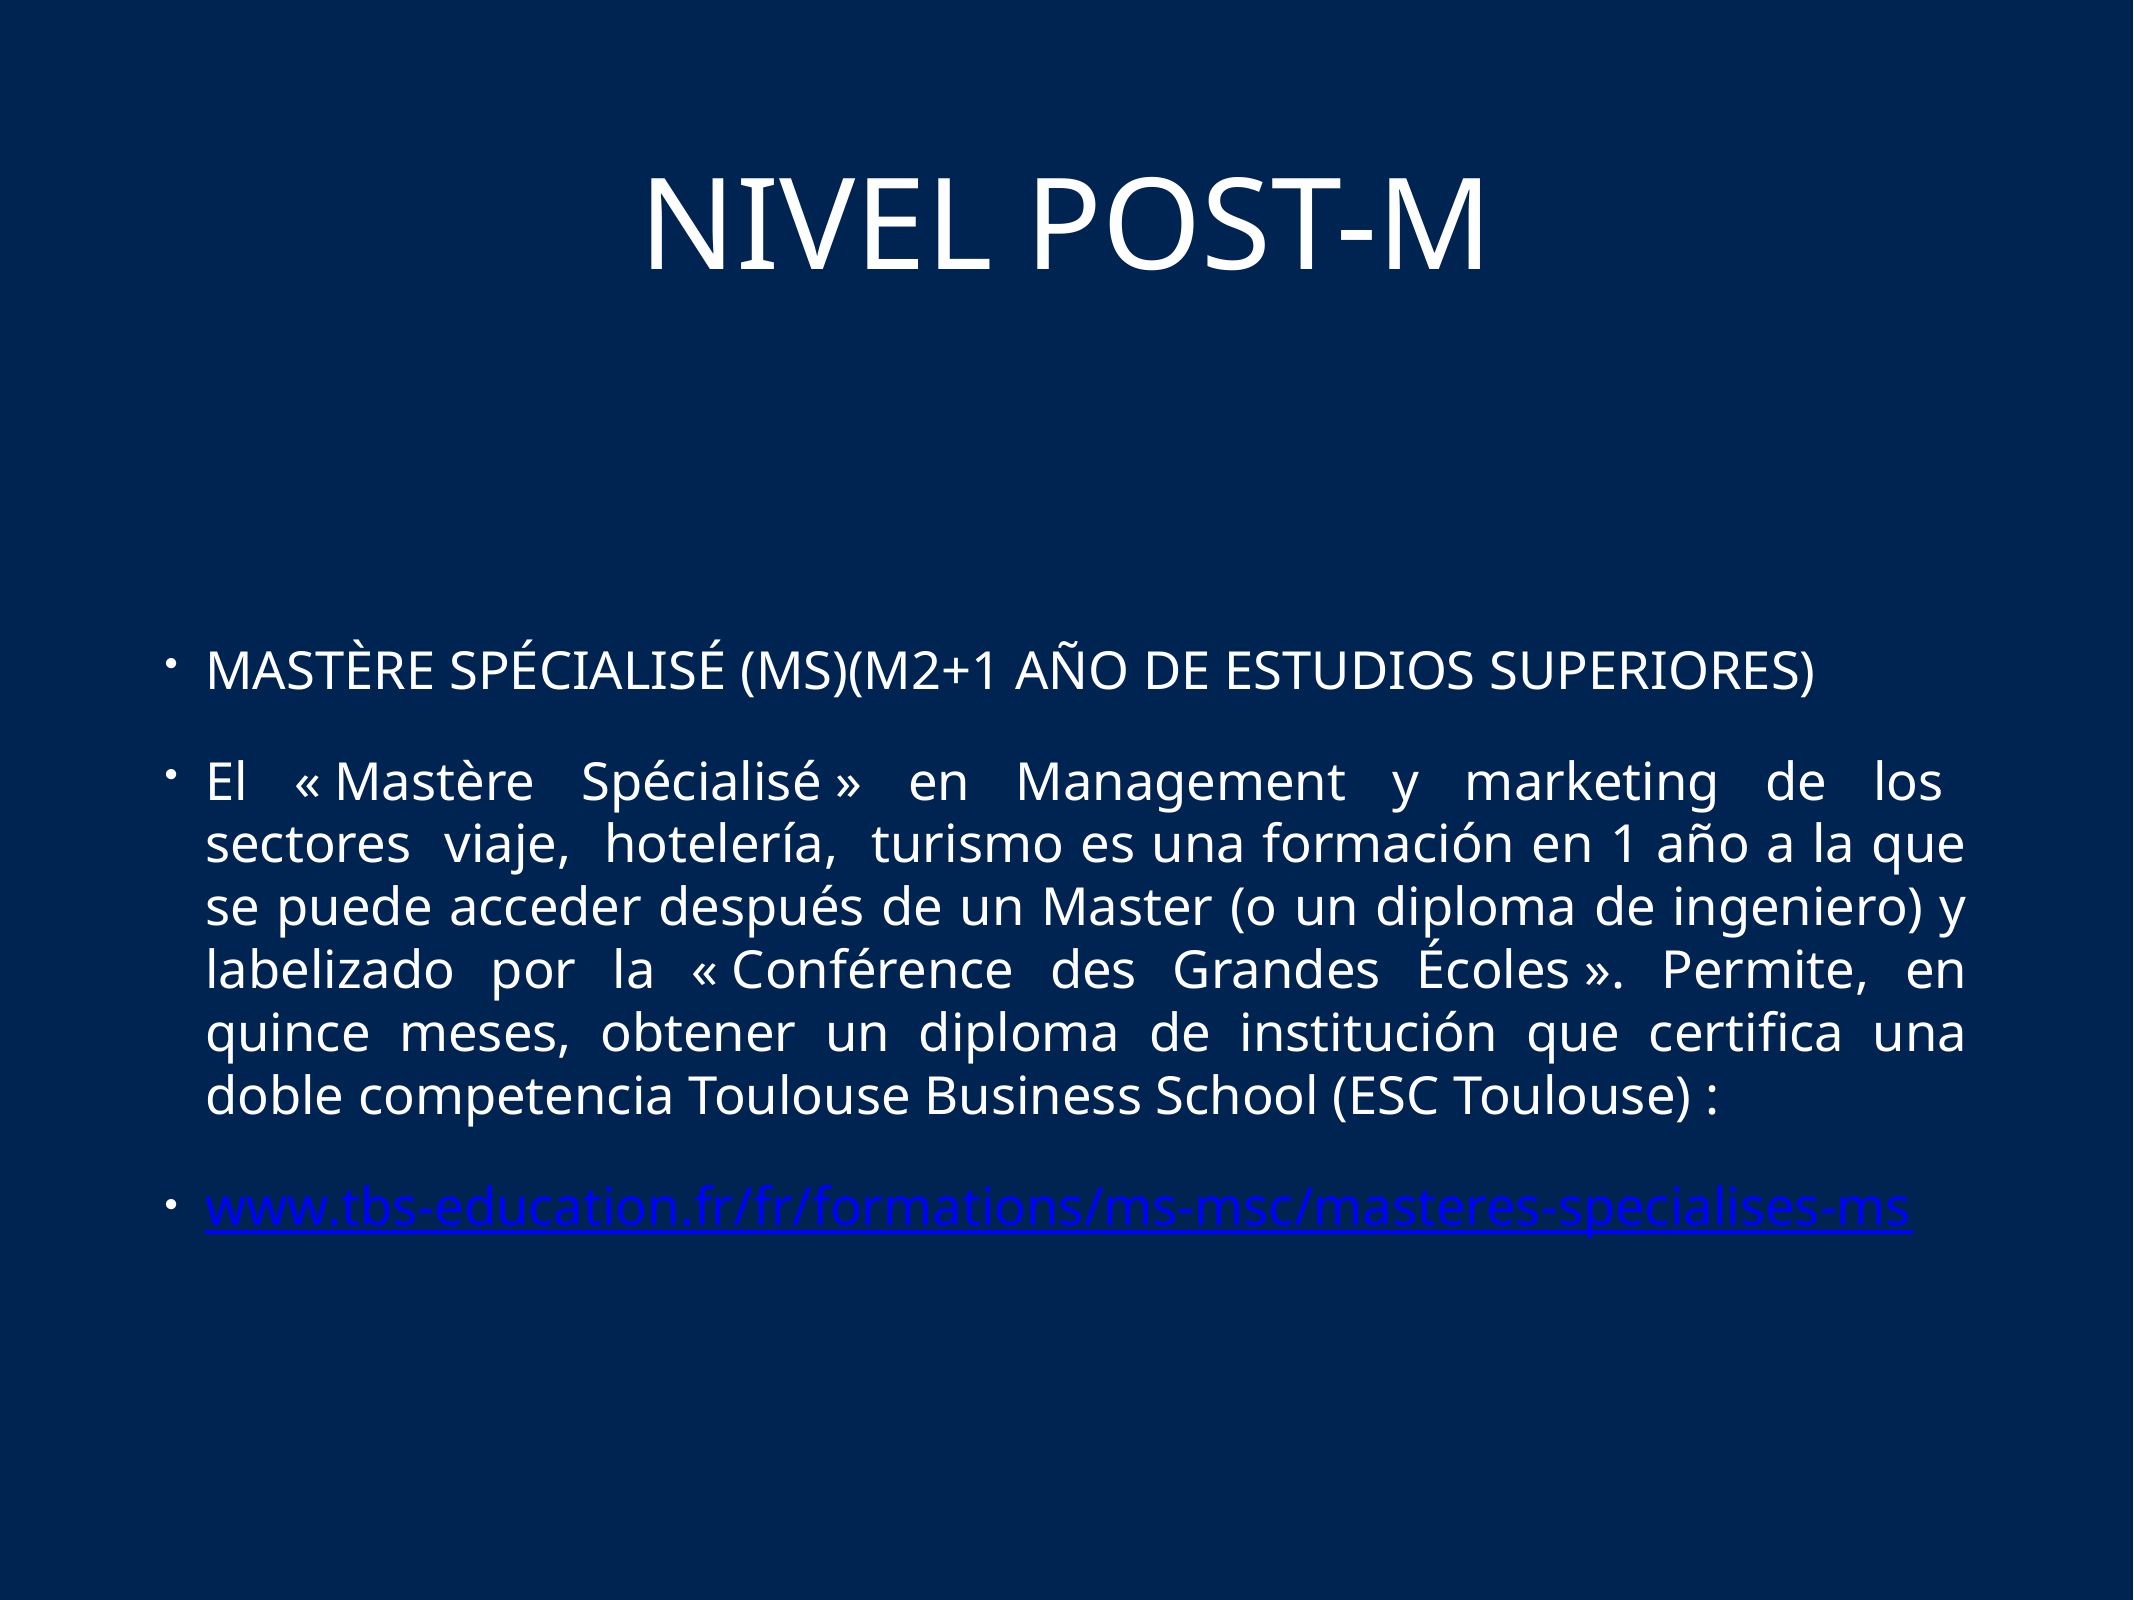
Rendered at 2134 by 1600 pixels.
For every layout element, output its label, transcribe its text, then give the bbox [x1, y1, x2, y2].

list MASTÈRE SPÉCIALISÉ (MS)(M2+1 AÑO DE ESTUDIOS SUPERIORES) El « Mastère Spécialisé » en Management y marketing de los sectores viaje, hotelería, turismo es una formación en 1 año a la que se puede acceder después de un Master (o un diploma de ingeniero) y labelizado por la « Conférence des Grandes Écoles ». Permite, en quince meses, obtener un diploma de institución que certifica una doble competencia Toulouse Business School (ESC Toulouse) : www.tbs-education.fr/fr/formations/ms-msc/masteres-specialises-ms [155, 424, 1978, 1457]
title NIVEL POST-M [155, 41, 1978, 397]
